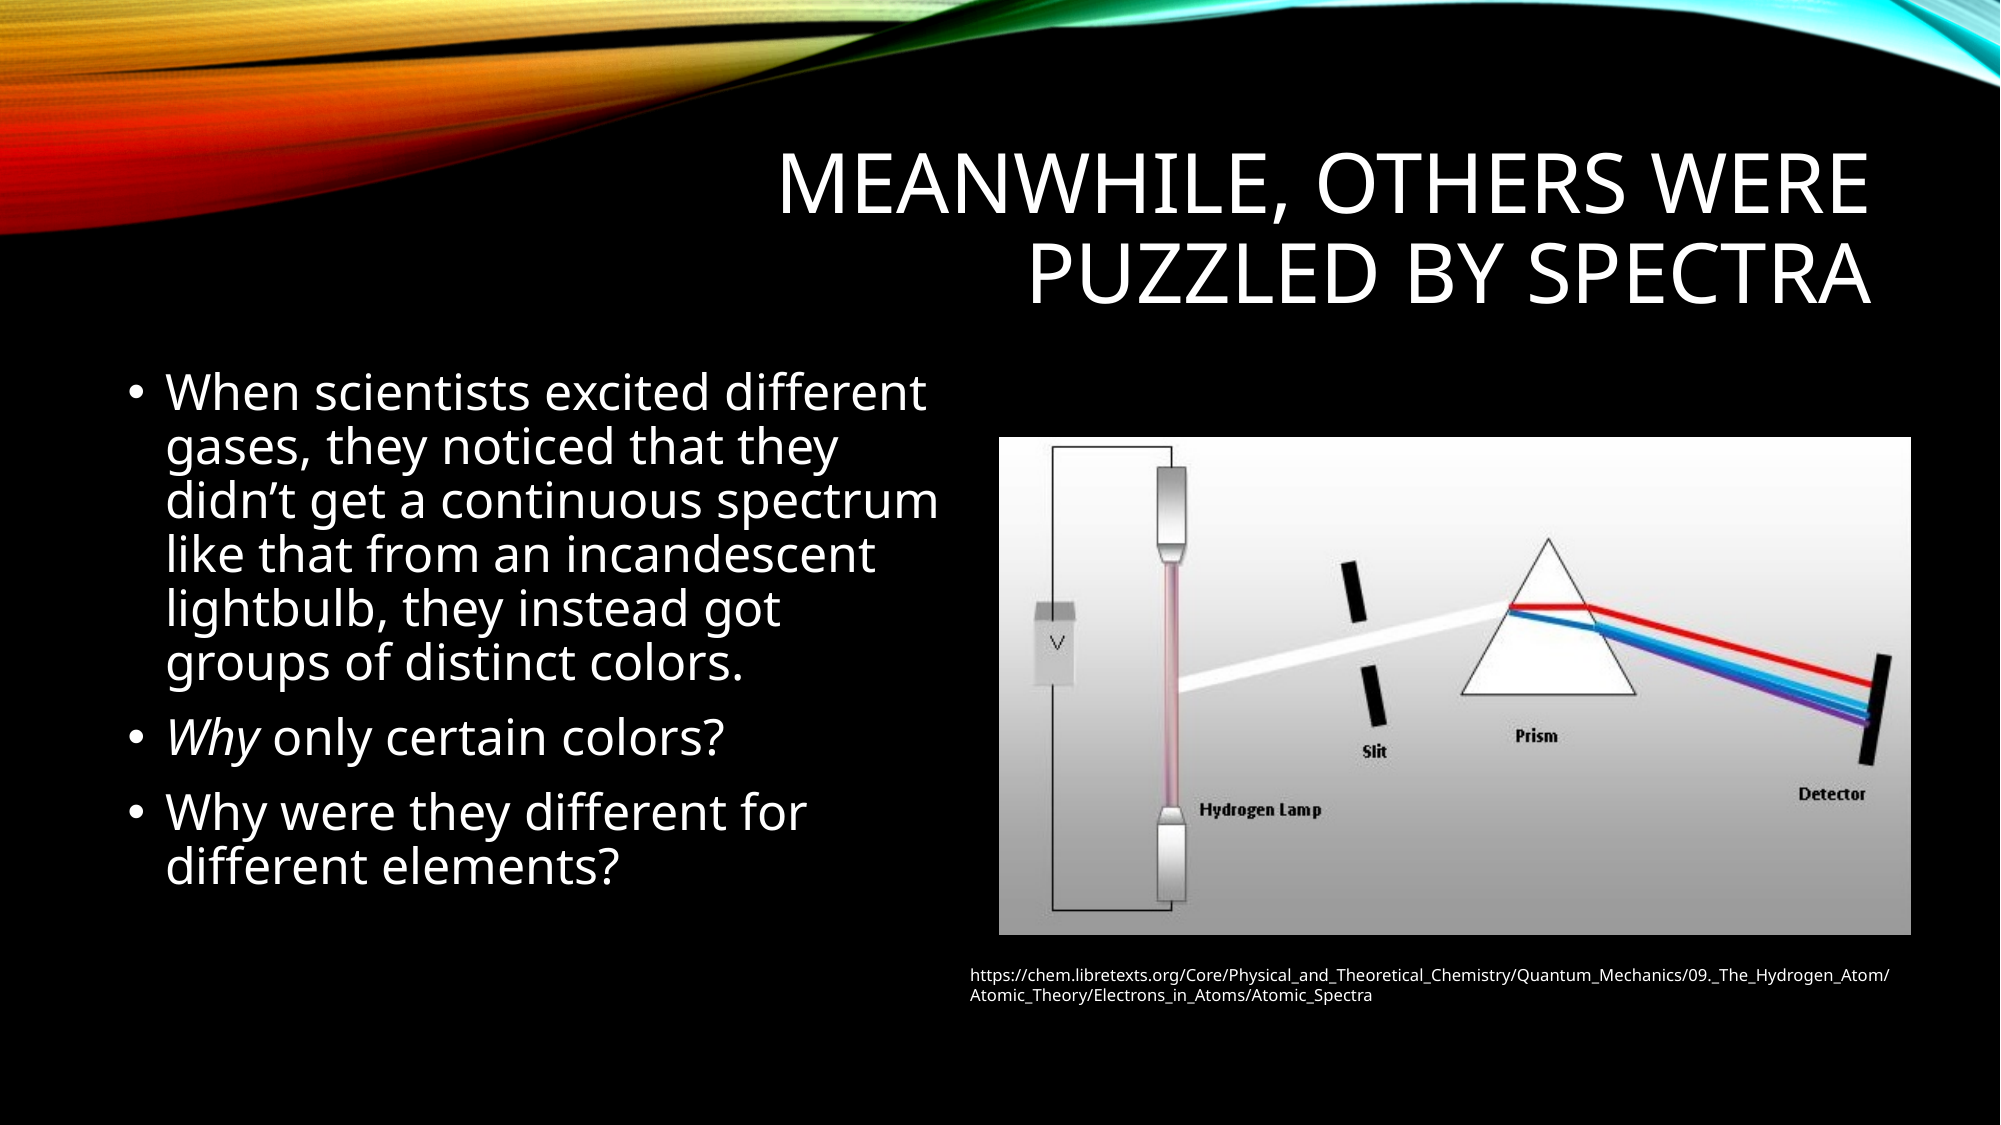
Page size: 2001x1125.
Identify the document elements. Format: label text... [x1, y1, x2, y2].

picture [999, 437, 1912, 935]
title Meanwhile, others were puzzled by Spectra [474, 125, 1888, 338]
text_box https://chem.libretexts.org/Core/Physical_and_Theoretical_Chemistry/Quantum_Mechanics/09._The_Hydrogen_Atom/Atomic_Theory/Electrons_in_Atoms/Atomic_Spectra [955, 956, 1956, 1012]
list When scientists excited different gases, they noticed that they didn’t get a continuous spectrum like that from an incandescent lightbulb, they instead got groups of distinct colors. Why only certain colors? Why were they different for different elements? [112, 360, 971, 1060]
picture [0, 0, 2000, 237]
